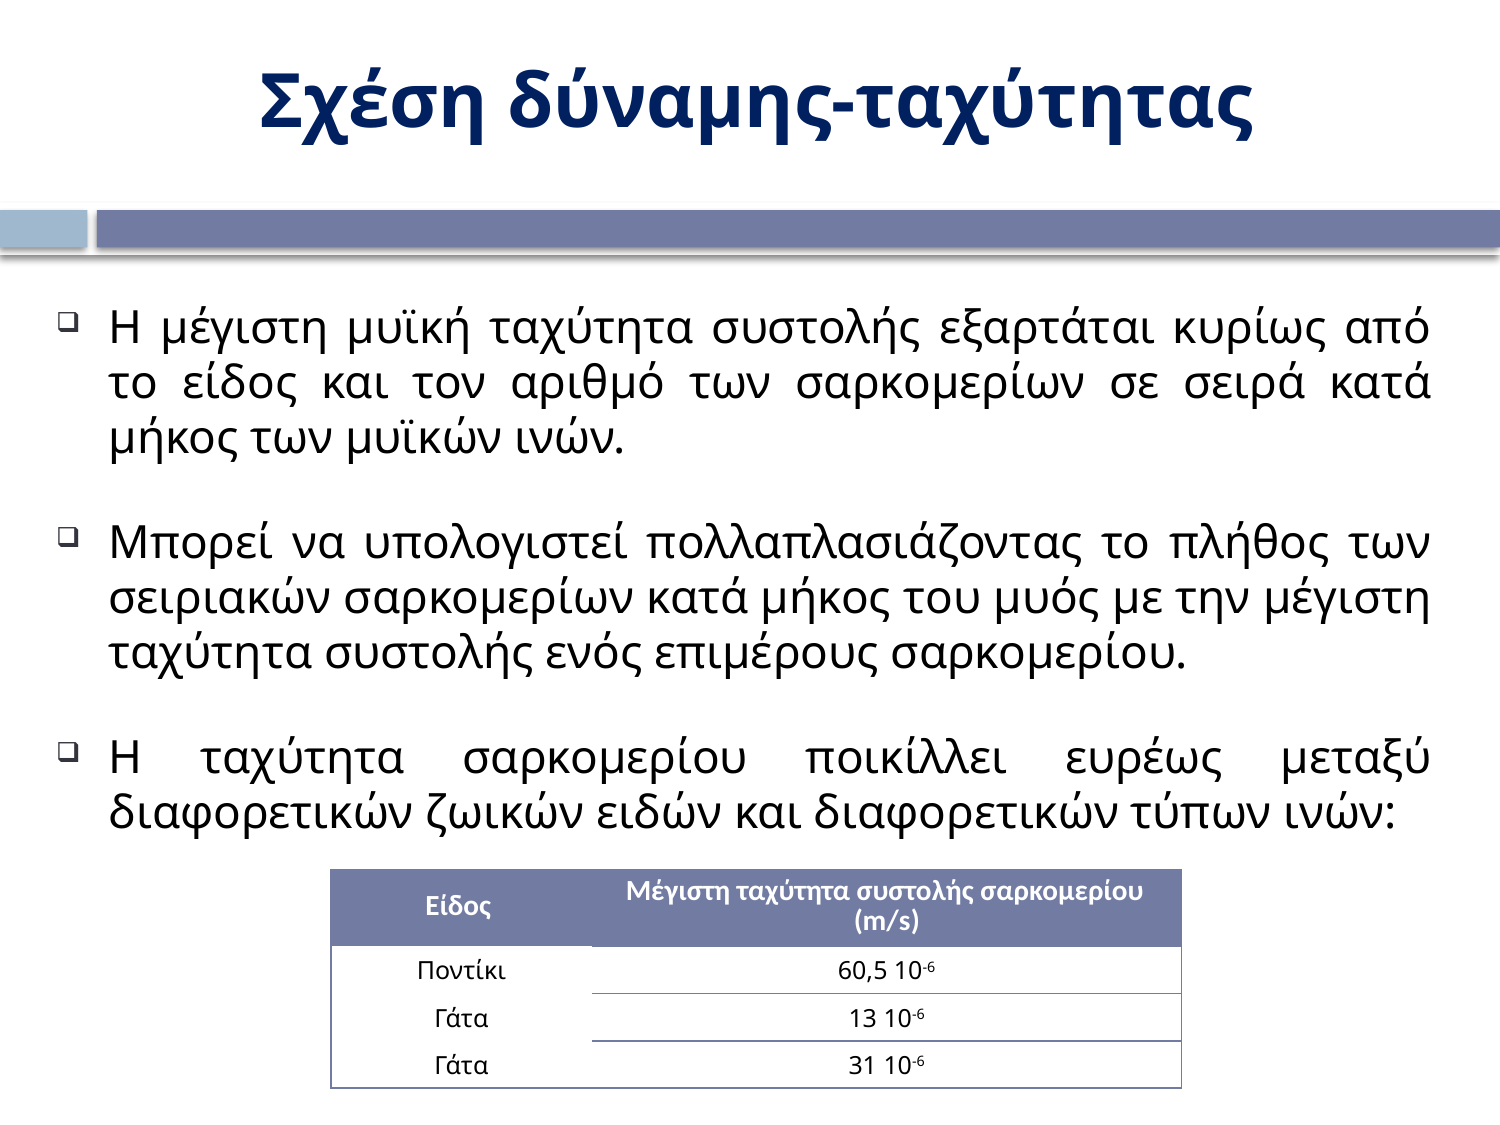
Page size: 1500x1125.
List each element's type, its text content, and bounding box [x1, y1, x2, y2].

table_cell 31 10-6 [592, 1042, 1181, 1087]
table_cell Γάτα [332, 1041, 592, 1087]
table_cell Γάτα [332, 994, 592, 1041]
table_cell Ποντίκι [332, 946, 592, 994]
table_cell 13 10-6 [592, 994, 1181, 1040]
text_box Σχέση δύναμης-ταχύτητας [118, 44, 1394, 220]
table_cell 60,5 10-6 [592, 947, 1181, 993]
list Η μέγιστη μυϊκή ταχύτητα συστολής εξαρτάται κυρίως από το είδος και τον αριθμό των σαρκομερίων σε σειρά κατά μήκος των μυϊκών ινών. Μπορεί να υπολογιστεί πολλαπλασιάζοντας το πλήθος των σειριακών σαρκομερίων κατά μήκος του μυός με την μέγιστη ταχύτητα συστολής ενός επιμέρους σαρκομερίου. Η ταχύτητα σαρκομερίου ποικίλλει ευρέως μεταξύ διαφορετικών ζωικών ειδών και διαφορετικών τύπων ινών: [41, 290, 1447, 1106]
table_header Είδος [332, 870, 592, 946]
table_header Μέγιστη ταχύτητα συστολής σαρκομερίου (m/s) [592, 870, 1181, 946]
